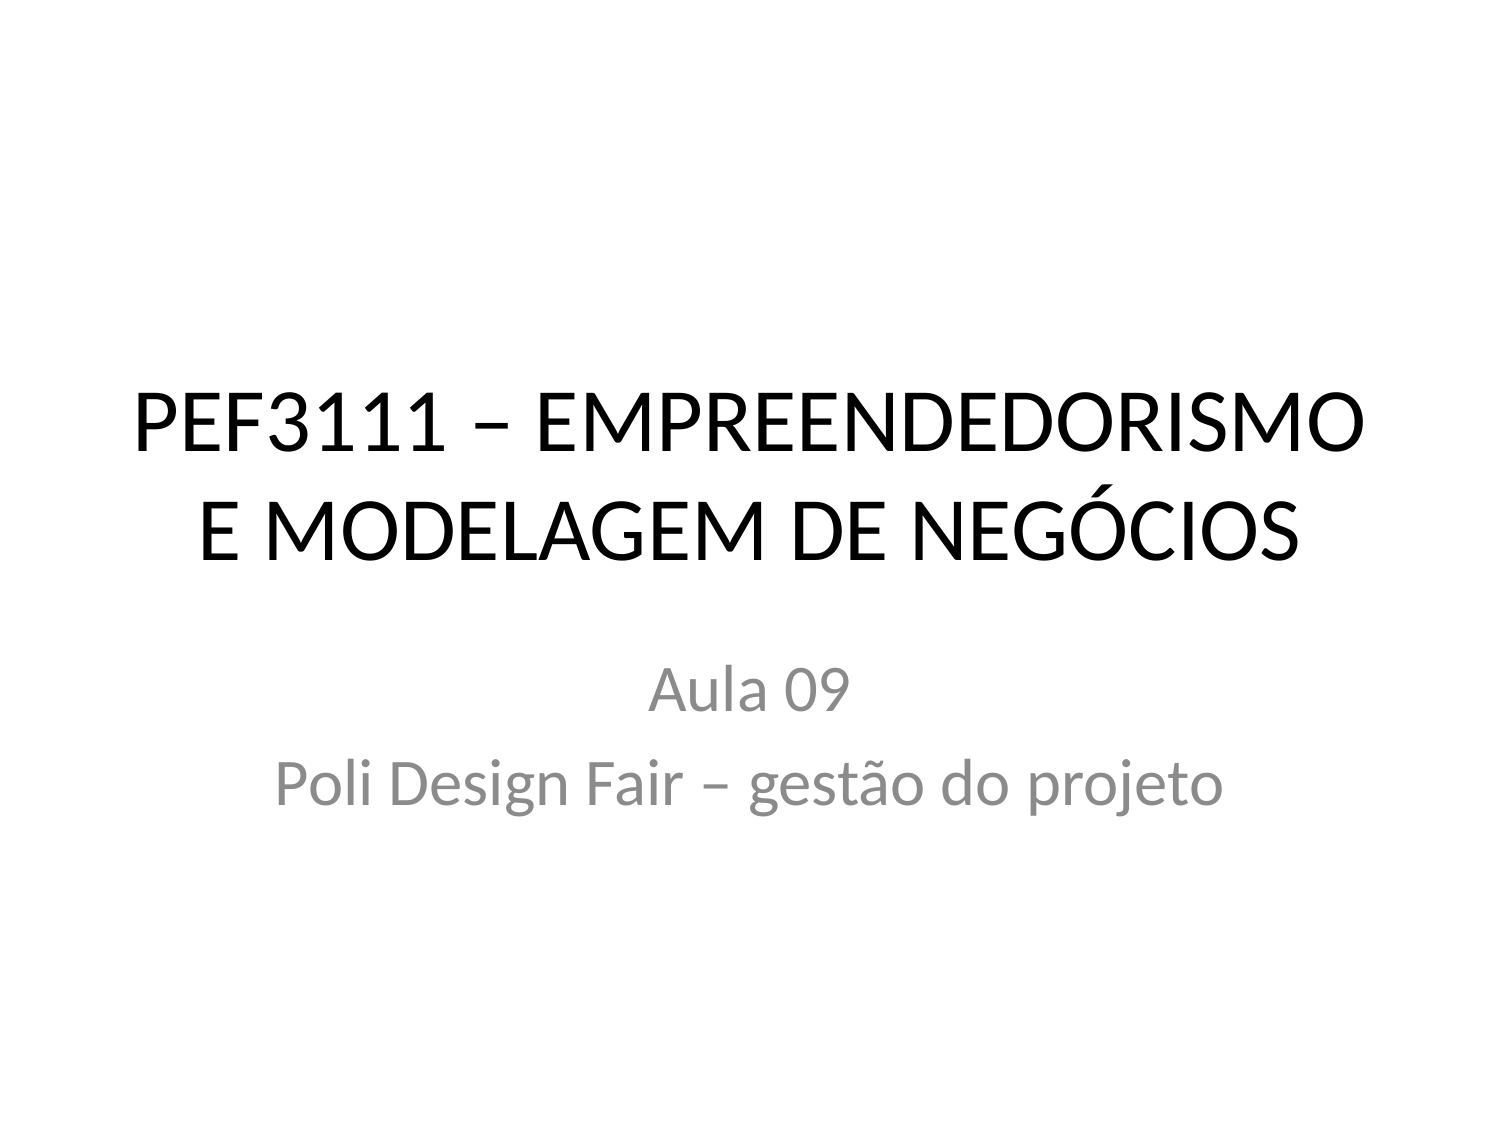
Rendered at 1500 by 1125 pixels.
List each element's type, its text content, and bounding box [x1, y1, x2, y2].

title PEF3111 – EMPREENDEDORISMO E MODELAGEM DE NEGÓCIOS [112, 349, 1388, 591]
subtitle Aula 09 Poli Design Fair – gestão do projeto [225, 637, 1275, 925]
